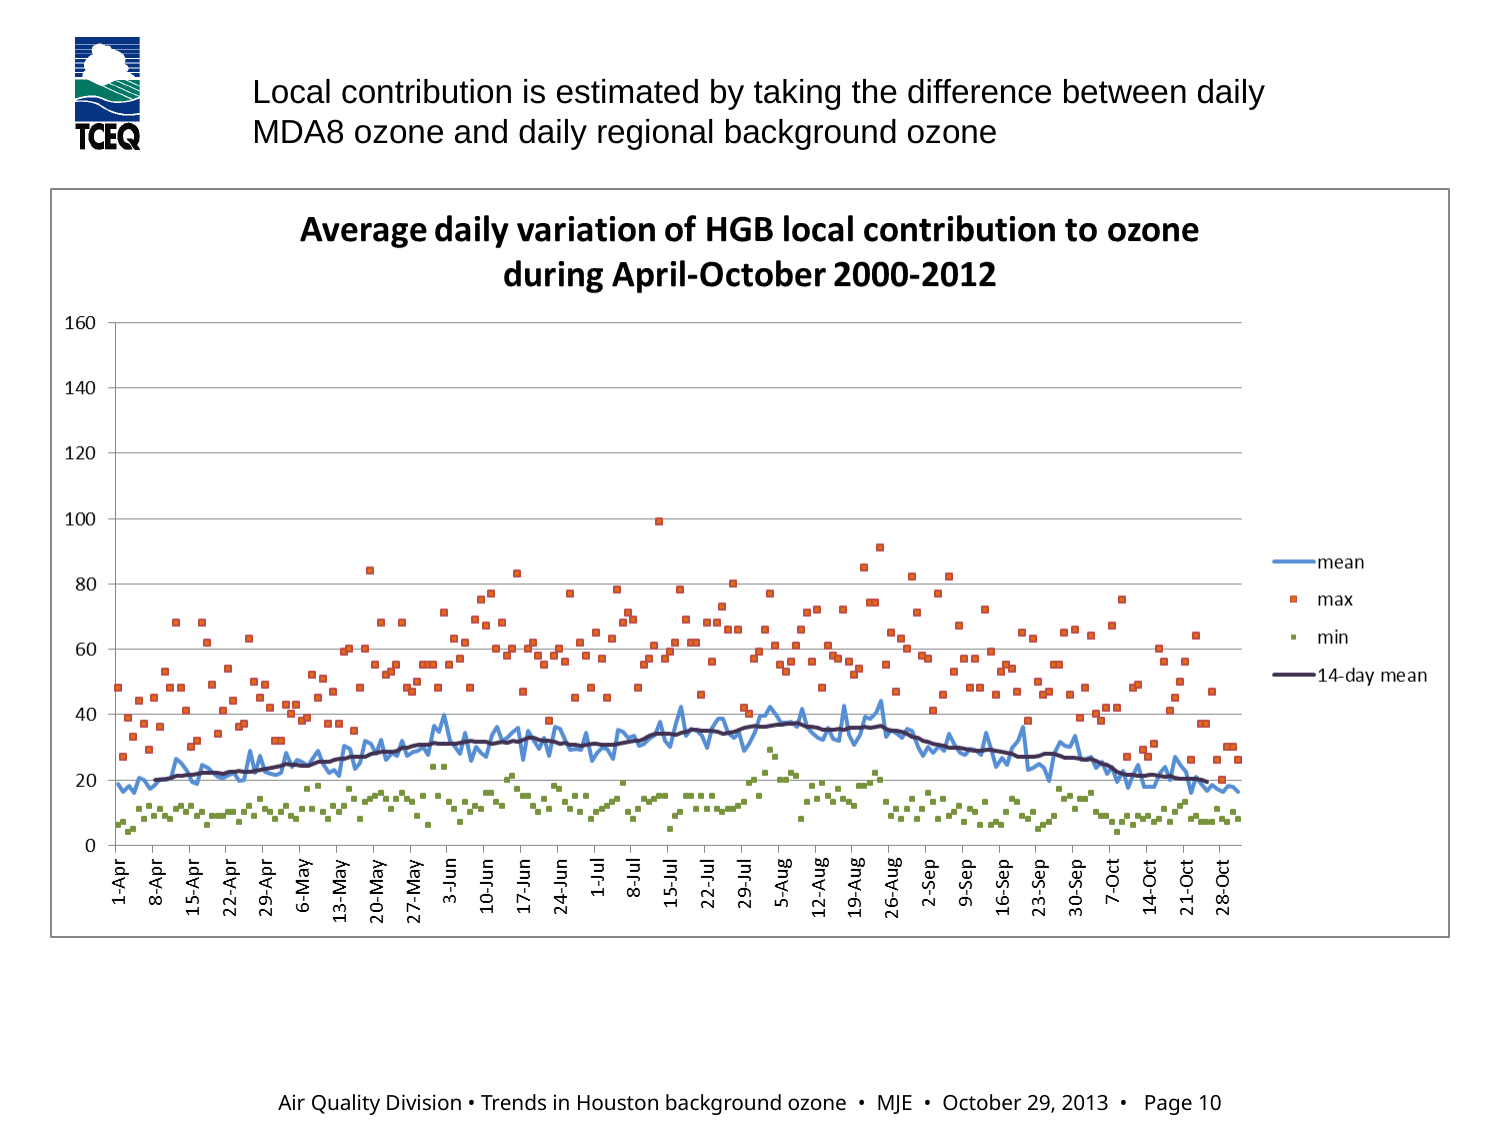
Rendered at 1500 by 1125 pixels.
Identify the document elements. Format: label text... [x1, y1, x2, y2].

picture [49, 187, 1451, 938]
text_box Local contribution is estimated by taking the difference between daily MDA8 ozone and daily regional background ozone [237, 62, 1375, 157]
picture [75, 37, 140, 150]
